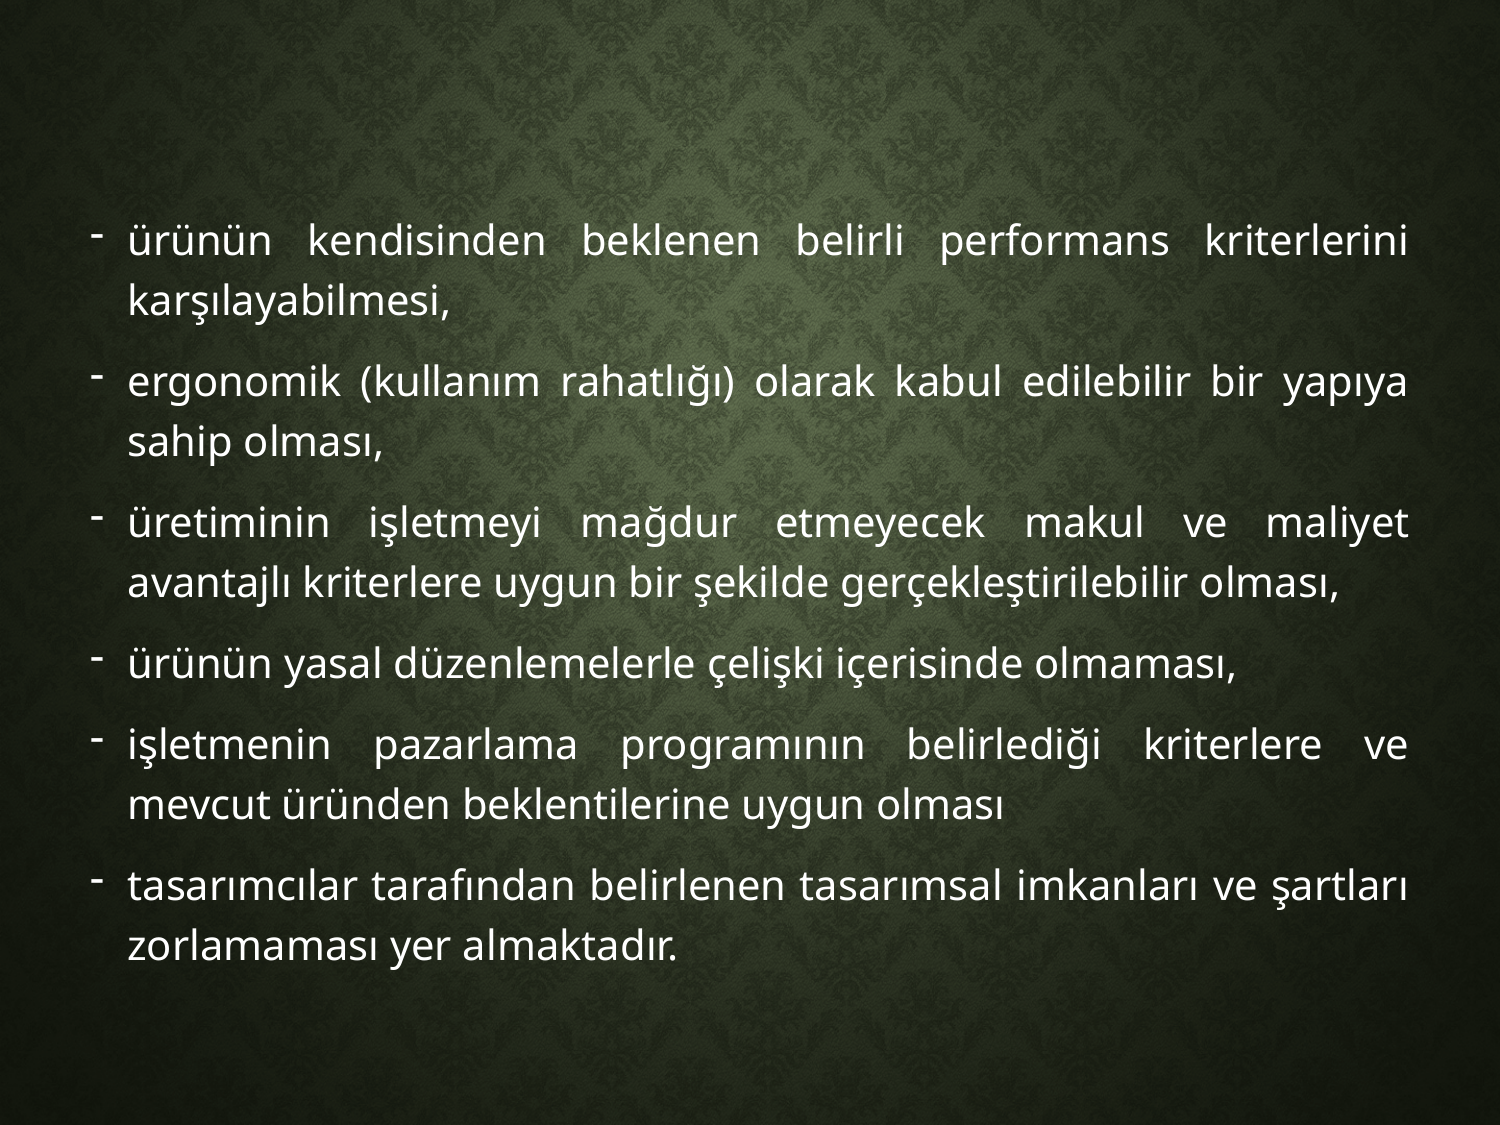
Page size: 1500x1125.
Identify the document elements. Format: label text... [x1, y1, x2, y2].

list ürünün kendisinden beklenen belirli performans kriterlerini karşılayabilmesi, ergonomik (kullanım rahatlığı) olarak kabul edilebilir bir yapıya sahip olması, üretiminin işletmeyi mağdur etmeyecek makul ve maliyet avantajlı kriterlere uygun bir şekilde gerçekleştirilebilir olması, ürünün yasal düzenlemelerle çelişki içerisinde olmaması, işletmenin pazarlama programının belirlediği kriterlere ve mevcut üründen beklentilerine uygun olması tasarımcılar tarafından belirlenen tasarımsal imkanları ve şartları zorlamaması yer almaktadır. [75, 196, 1425, 1059]
